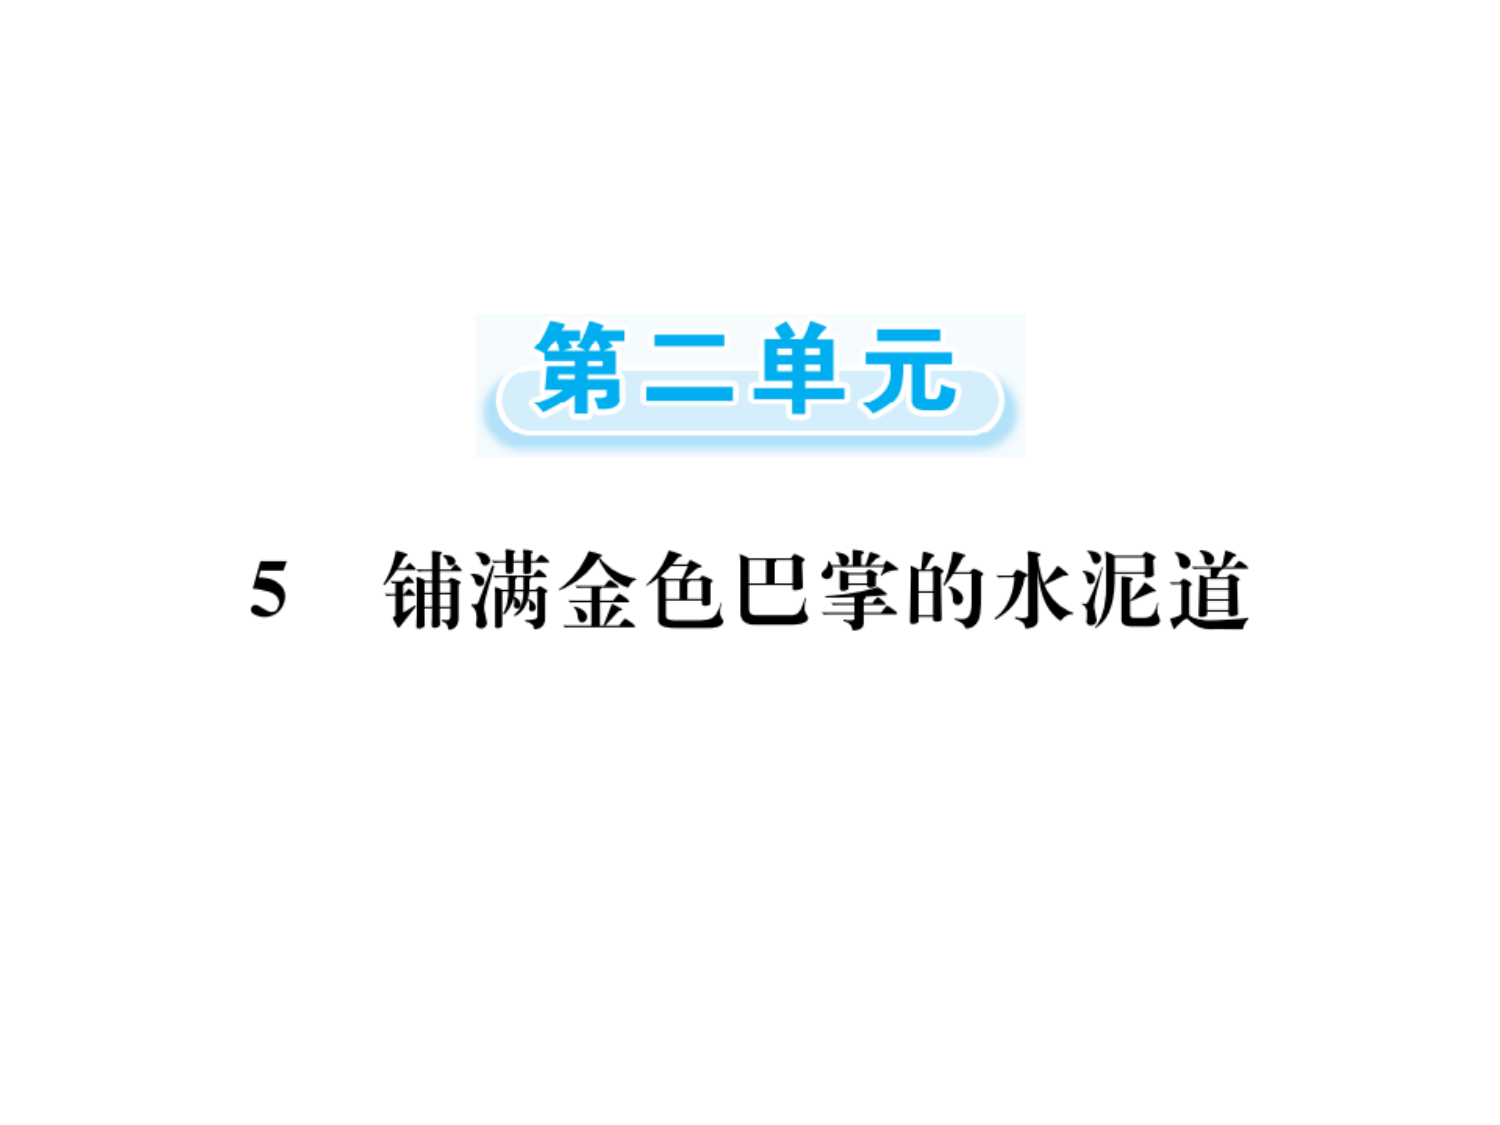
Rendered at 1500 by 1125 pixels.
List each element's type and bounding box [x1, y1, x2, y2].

picture [468, 311, 1032, 461]
picture [242, 538, 1258, 642]
